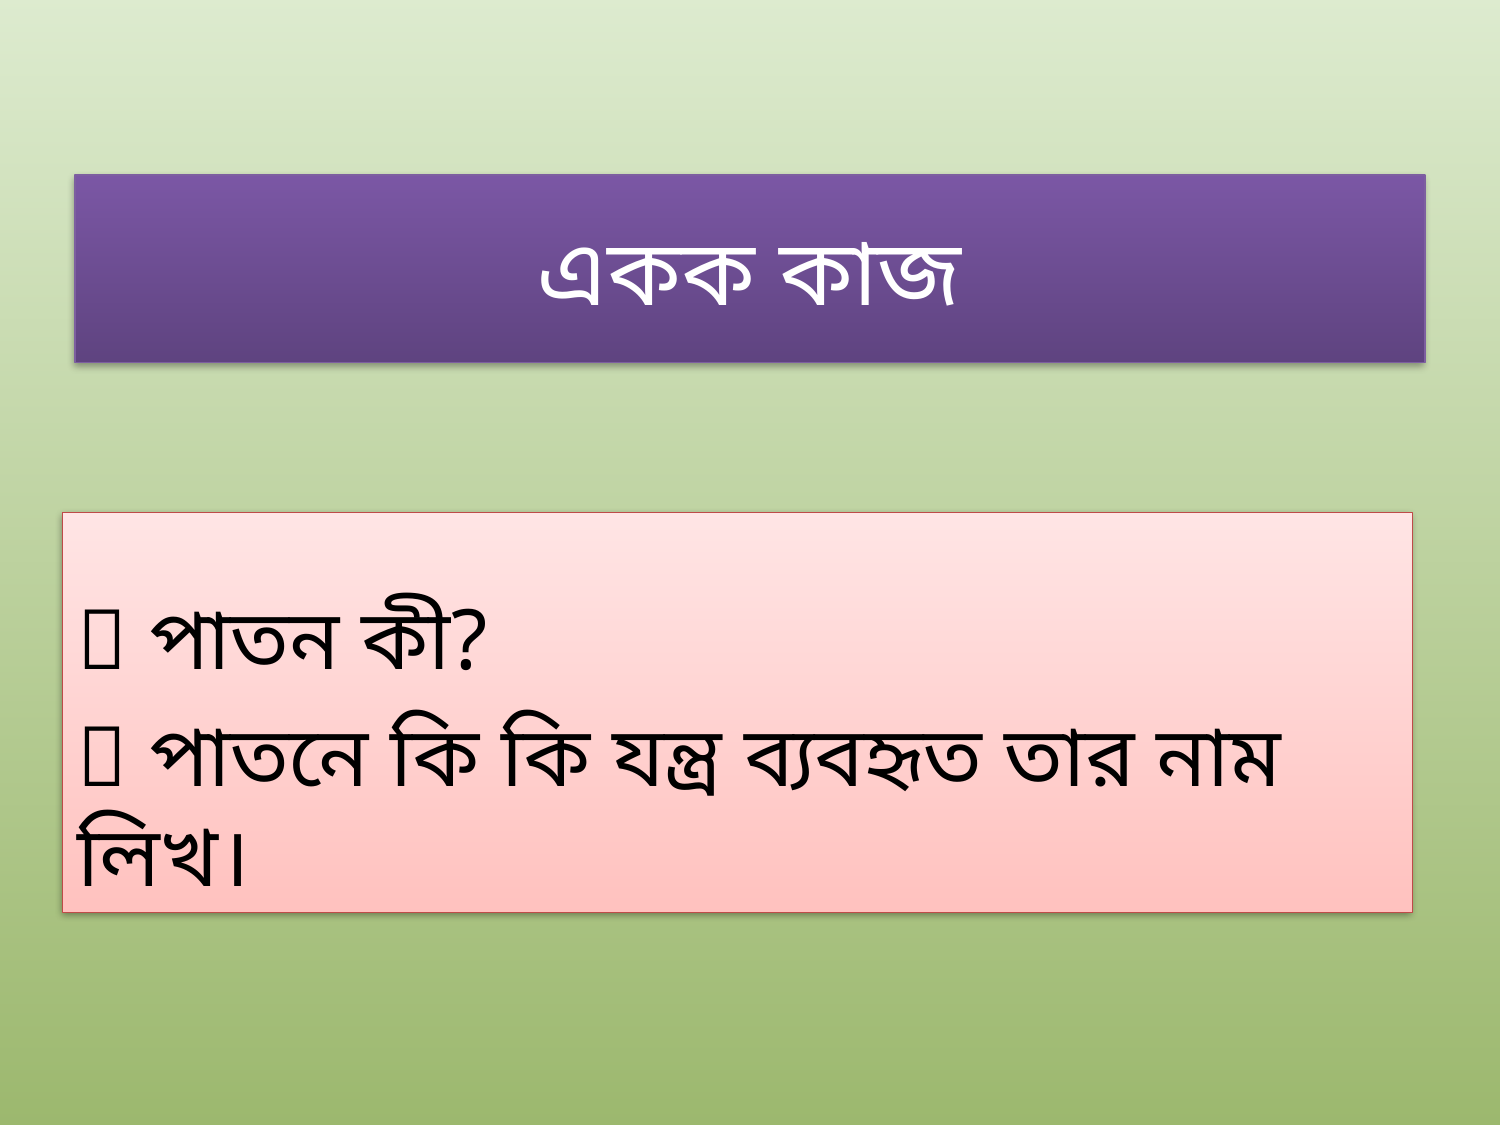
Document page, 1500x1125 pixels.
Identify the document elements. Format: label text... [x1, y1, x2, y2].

title একক কাজ [74, 174, 1426, 363]
list  পাতন কী?  পাতনে কি কি যন্ত্র ব্যবহৃত তার নাম লিখ। [62, 512, 1413, 913]
